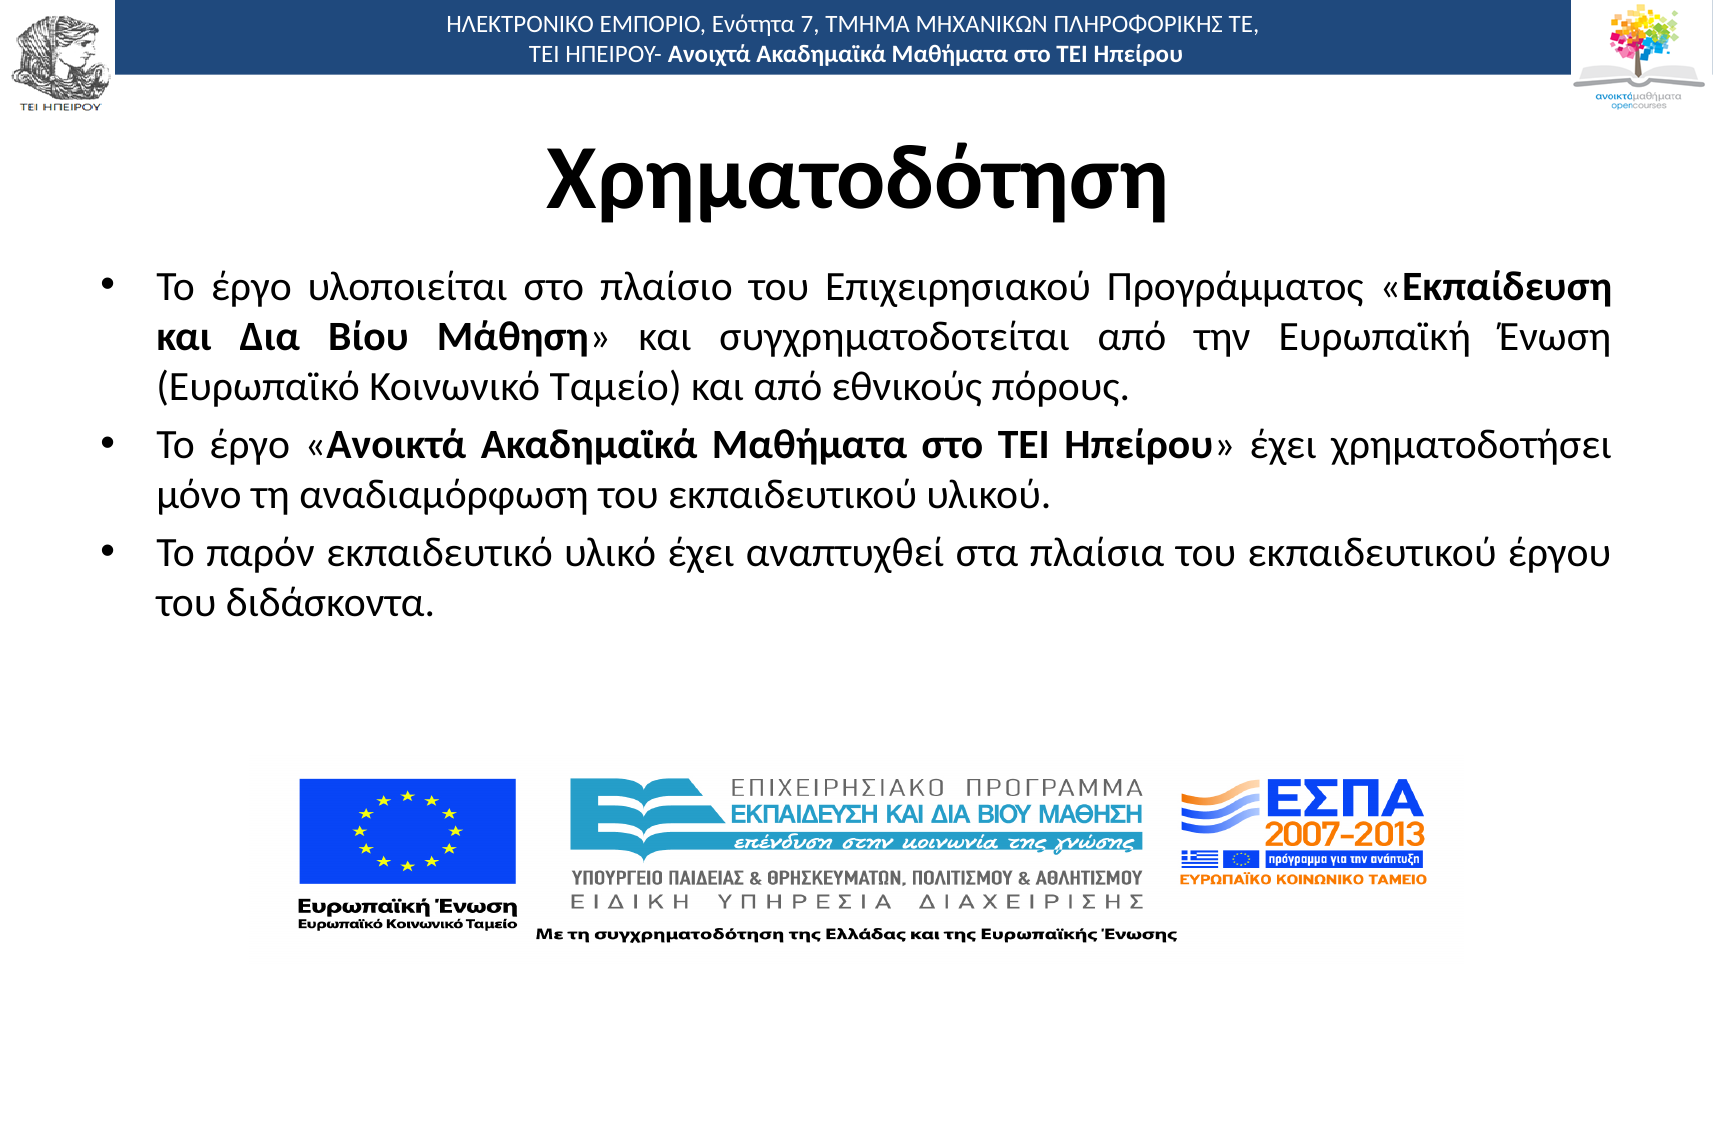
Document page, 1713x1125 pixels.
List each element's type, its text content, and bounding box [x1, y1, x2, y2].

picture [1570, 0, 1713, 114]
text_box Το έργο υλοποιείται στο πλαίσιο του Επιχειρησιακού Προγράμματος «Εκπαίδευση και Δια Βίου Μάθηση» και συγχρηματοδοτείται από την Ευρωπαϊκή Ένωση (Ευρωπαϊκό Κοινωνικό Ταμείο) και από εθνικούς πόρους. Το έργο «Ανοικτά Ακαδημαϊκά Μαθήματα στο TEI Ηπείρου» έχει χρηματοδοτήσει μόνο τη αναδιαμόρφωση του εκπαιδευτικού υλικού. Το παρόν εκπαιδευτικό υλικό έχει αναπτυχθεί στα πλαίσια του εκπαιδευτικού έργου του διδάσκοντα. [85, 251, 1627, 870]
text_box ΗΛΕΚΤΡΟΝΙΚΟ ΕΜΠΟΡΙΟ, Ενότητα 7, ΤΜΗΜΑ ΜΗΧΑΝΙΚΩΝ ΠΛΗΡΟΦΟΡΙΚΗΣ ΤΕ, ΤΕΙ ΗΠΕΙΡΟΥ- Ανοιχτά Ακαδημαϊκά Μαθήματα στο ΤΕΙ Ηπείρου [116, 0, 1568, 75]
picture [249, 753, 1464, 965]
title Χρηματοδότηση [87, 78, 1630, 266]
picture [0, 0, 115, 114]
